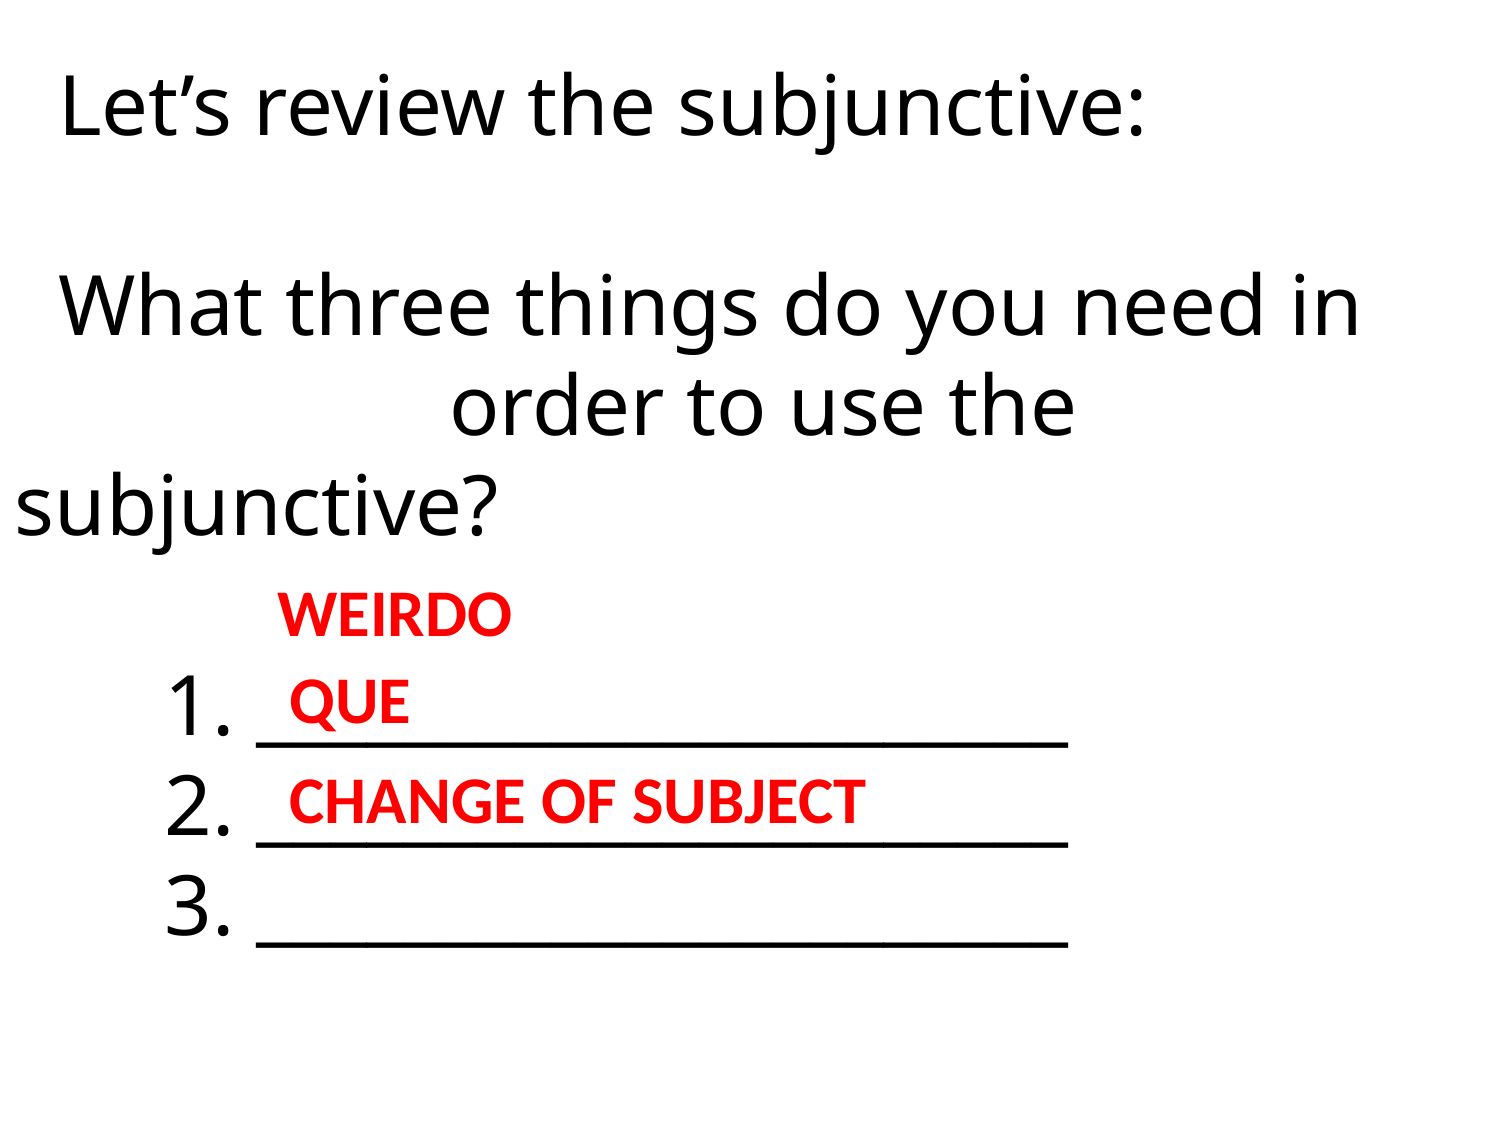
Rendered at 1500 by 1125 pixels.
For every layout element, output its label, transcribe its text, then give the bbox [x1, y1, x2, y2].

text_box WEIRDO [262, 562, 1100, 658]
text_box Let’s review the subjunctive: What three things do you need in order to use the subjunctive? 1. ______________________ 2. ______________________ 3. ______________________ [0, 0, 1500, 960]
text_box CHANGE OF SUBJECT [274, 749, 1113, 845]
text_box QUE [274, 649, 1113, 745]
